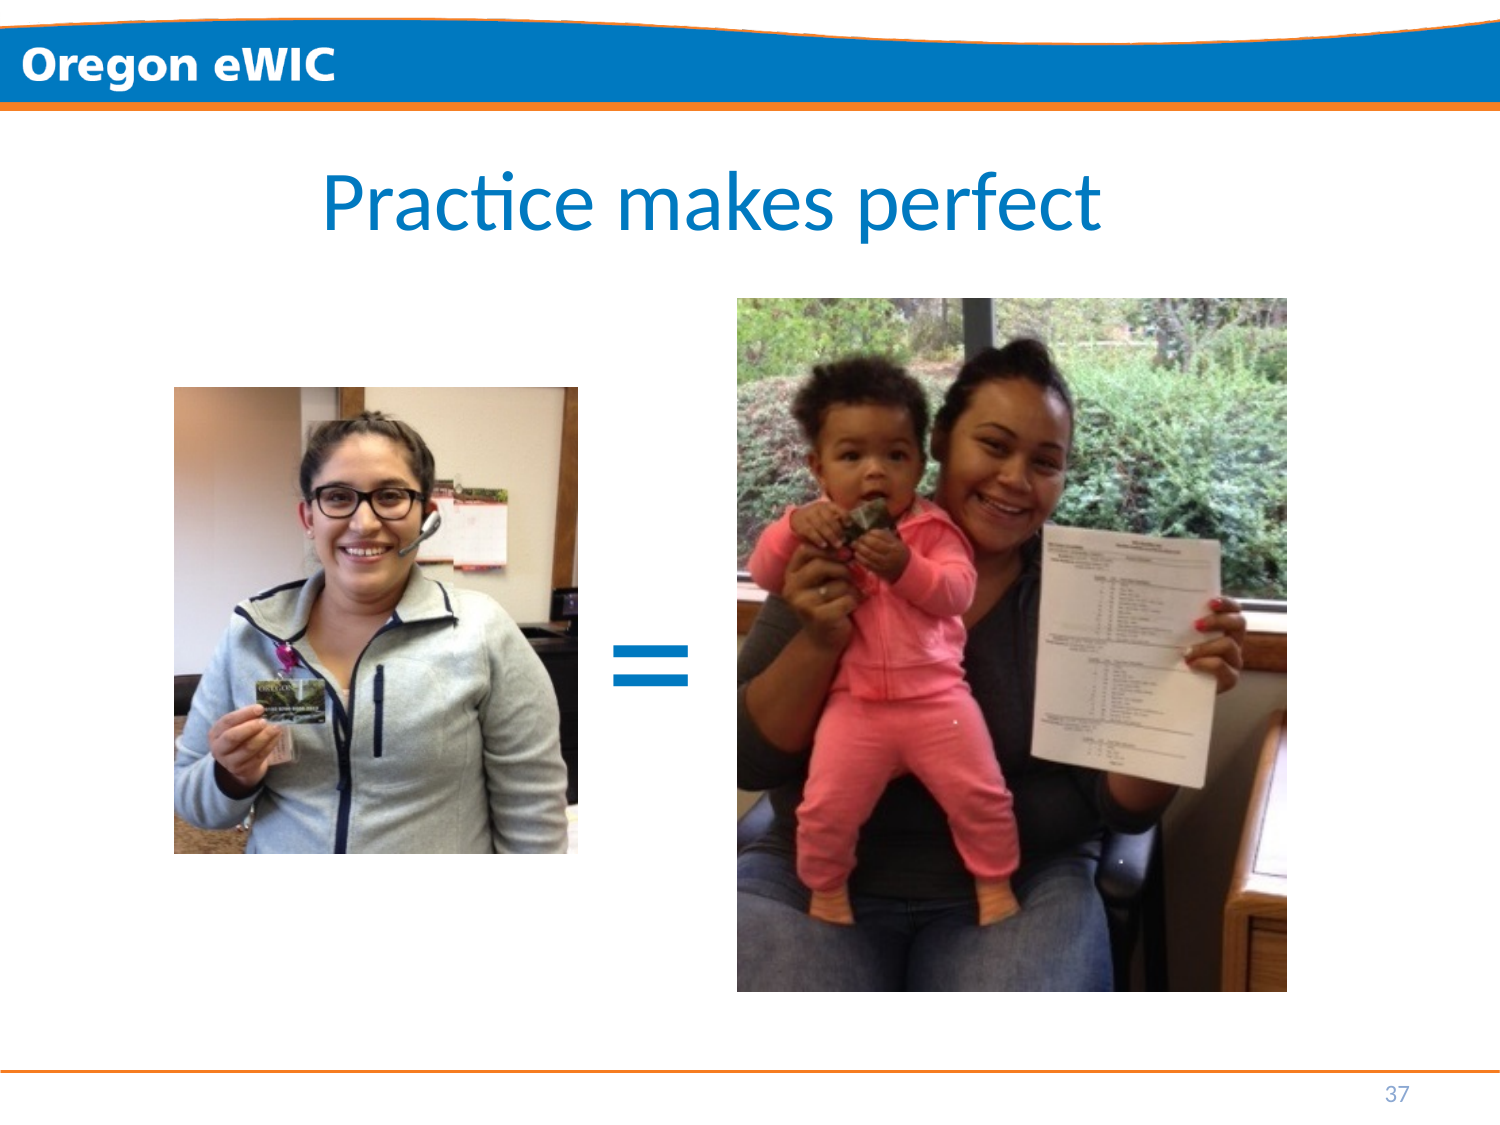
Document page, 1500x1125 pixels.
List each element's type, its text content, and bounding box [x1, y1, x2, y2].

picture [174, 387, 579, 854]
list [737, 298, 1288, 992]
picture [0, 1069, 1074, 1075]
title Practice makes perfect [112, 137, 1313, 255]
picture [1425, 1069, 1500, 1075]
picture [0, 12, 1500, 111]
text_box = [590, 533, 713, 769]
slide_number 37 [1074, 1062, 1425, 1123]
